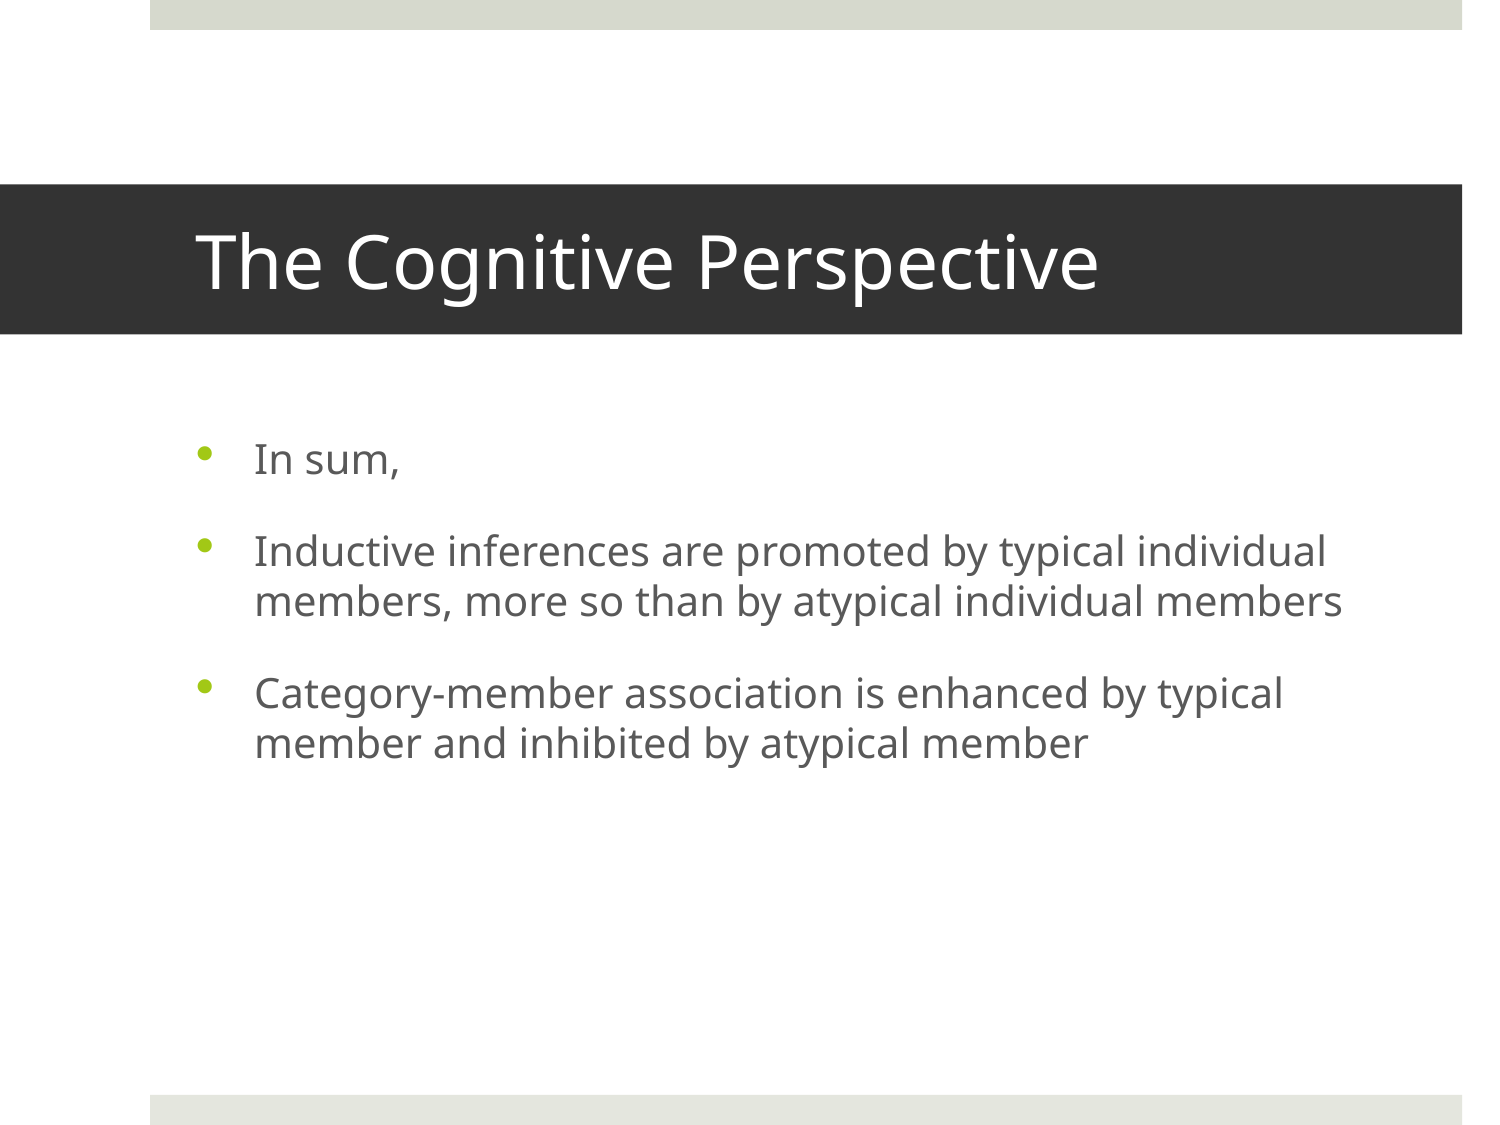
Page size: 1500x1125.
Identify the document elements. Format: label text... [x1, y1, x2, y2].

title The Cognitive Perspective [0, 184, 1463, 335]
list In sum, Inductive inferences are promoted by typical individual members, more so than by atypical individual members Category-member association is enhanced by typical member and inhibited by atypical member [182, 425, 1432, 1028]
